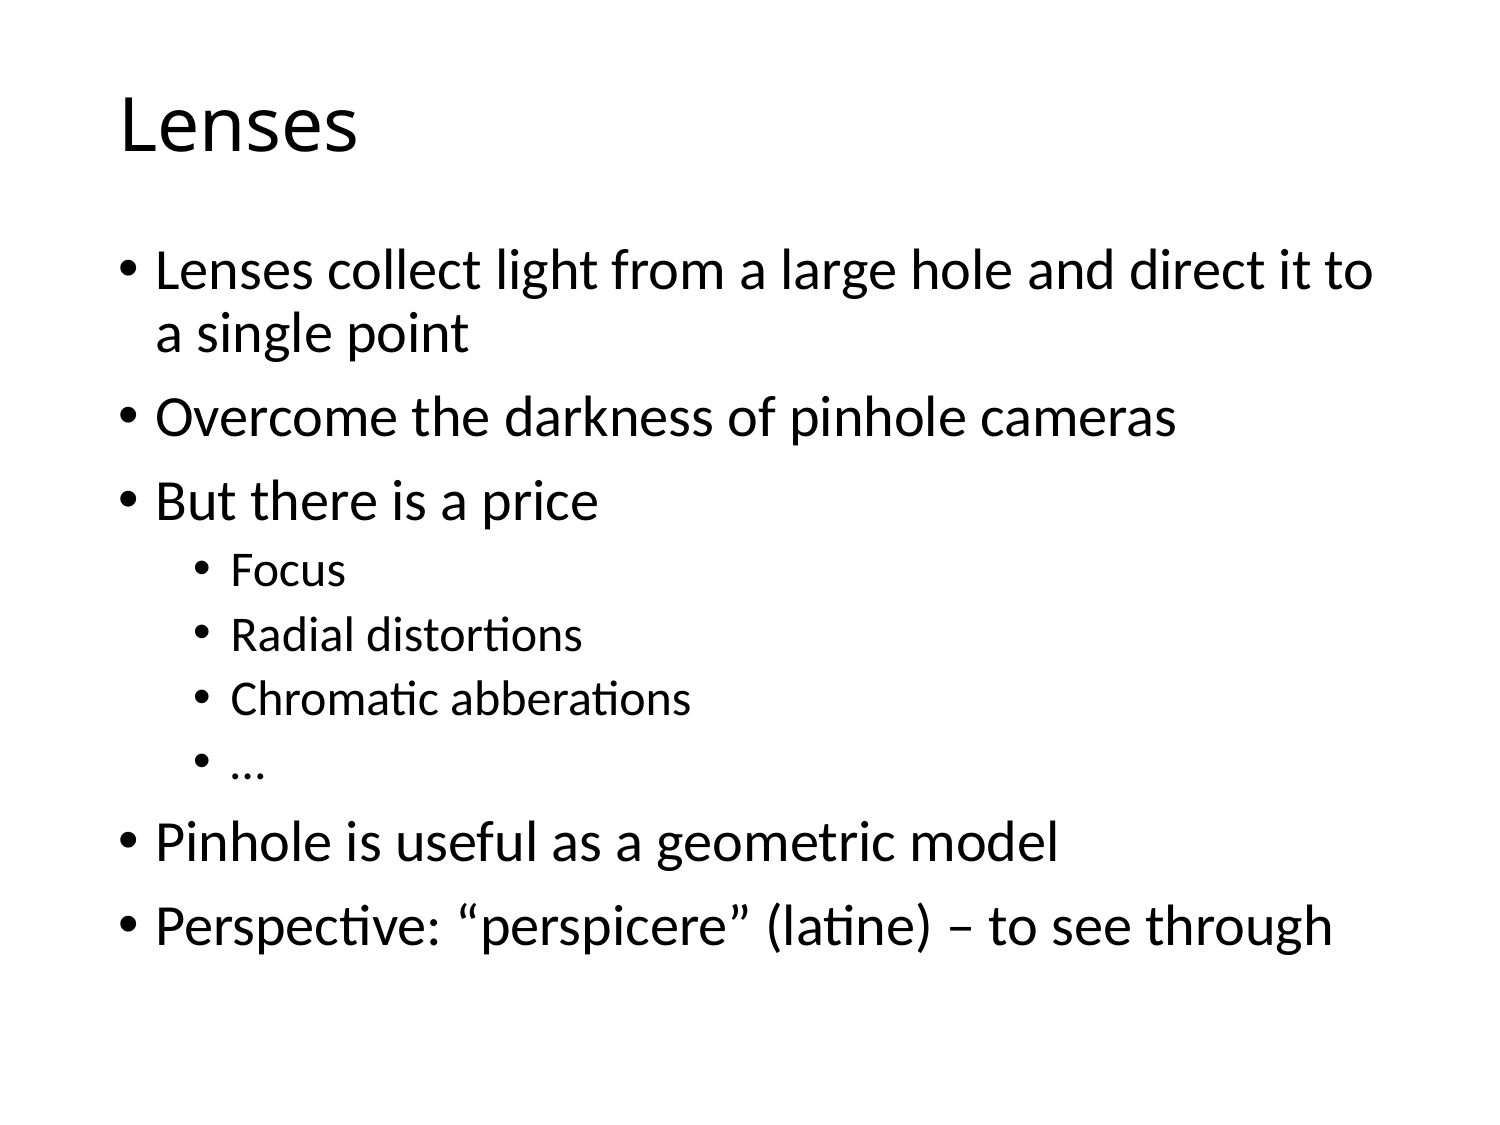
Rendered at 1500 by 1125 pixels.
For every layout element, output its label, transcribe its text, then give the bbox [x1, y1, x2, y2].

list Lenses collect light from a large hole and direct it to a single point Overcome the darkness of pinhole cameras But there is a price Focus Radial distortions Chromatic abberations … Pinhole is useful as a geometric model Perspective: “perspicere” (latine) – to see through [103, 232, 1397, 1067]
title Lenses [103, 59, 1397, 196]
